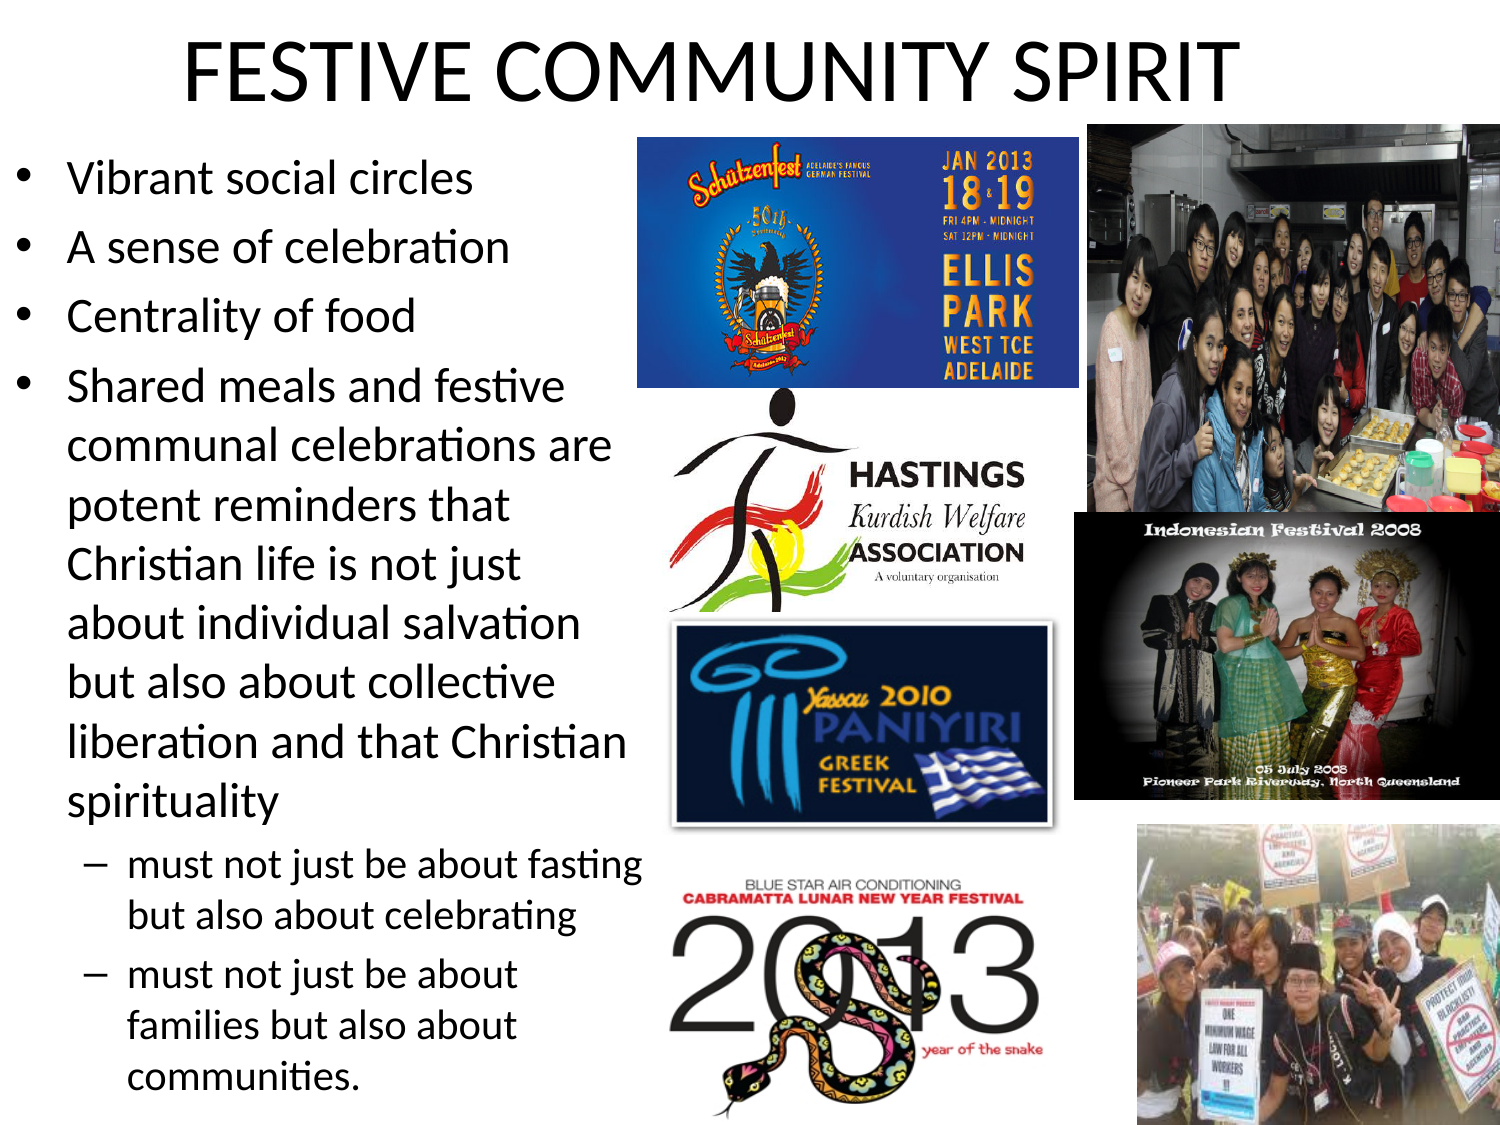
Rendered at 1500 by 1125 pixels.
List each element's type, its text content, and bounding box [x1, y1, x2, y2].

picture [662, 874, 1051, 1125]
title FESTIVE COMMUNITY SPIRIT [0, 0, 1425, 130]
picture [1074, 124, 1500, 801]
picture [637, 137, 1079, 835]
list Vibrant social circles A sense of celebration Centrality of food Shared meals and festive communal celebrations are potent reminders that Christian life is not just about individual salvation but also about collective liberation and that Christian spirituality must not just be about fasting but also about celebrating must not just be about families but also about communities. [0, 137, 663, 1125]
picture [1137, 824, 1500, 1125]
